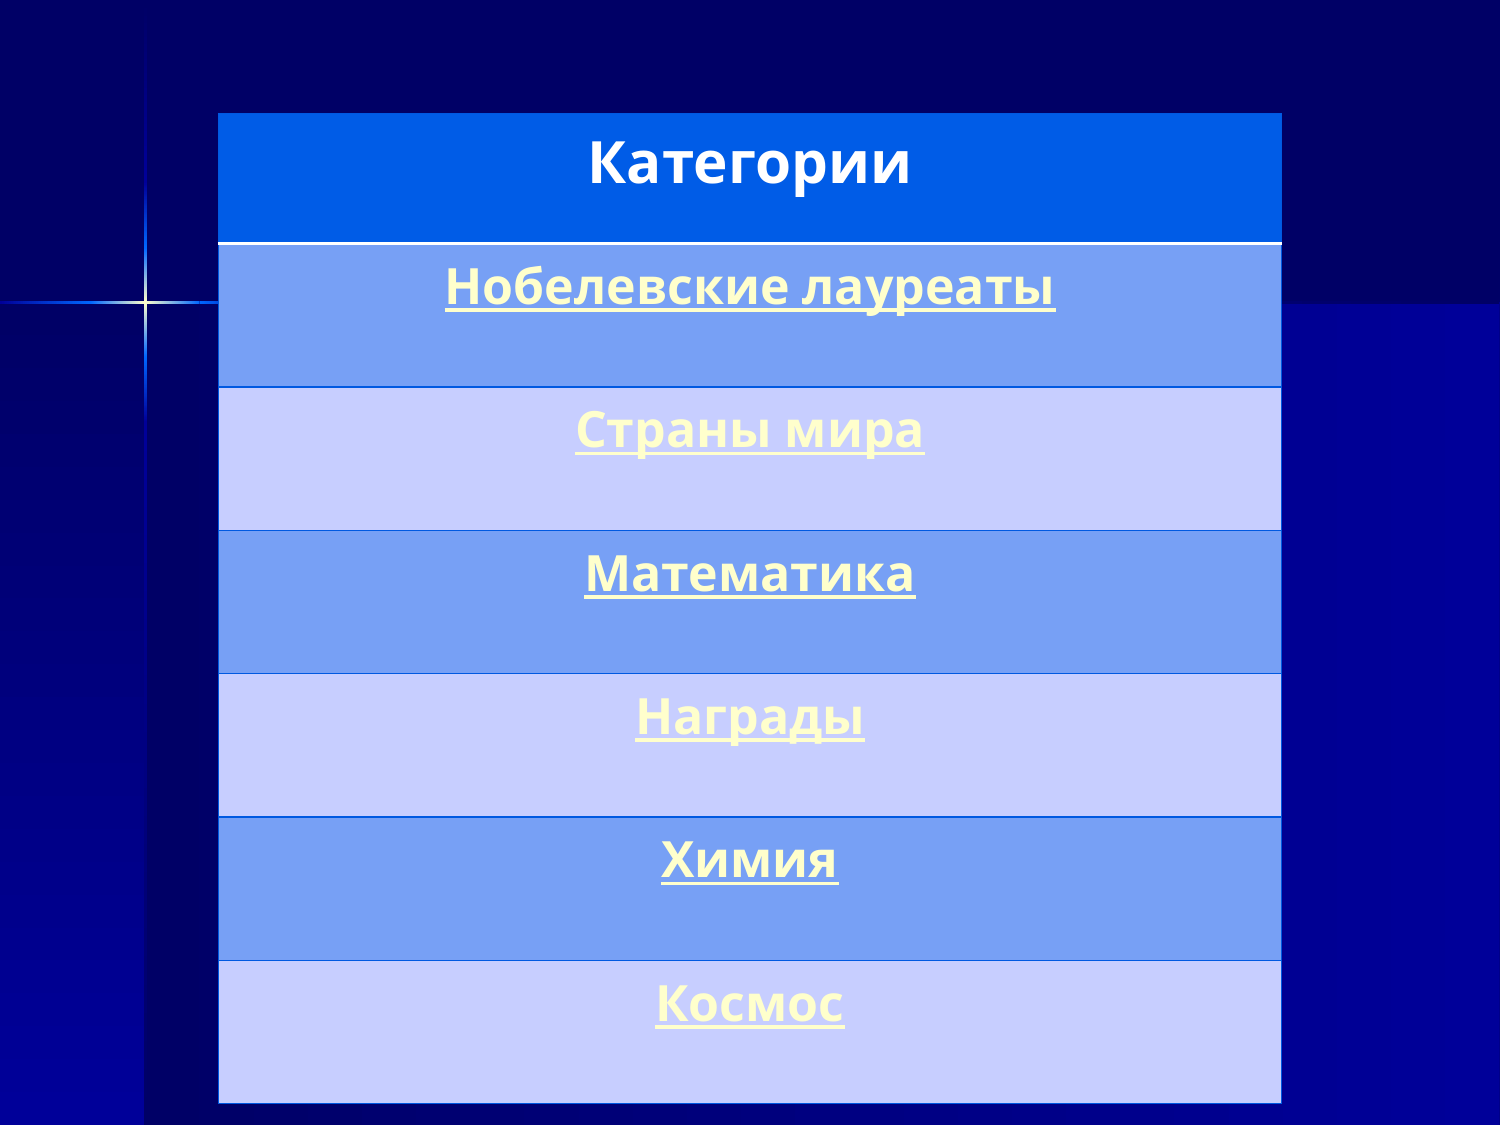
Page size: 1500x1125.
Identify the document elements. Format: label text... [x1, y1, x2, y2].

table_cell Космос [219, 961, 1281, 1103]
table_cell Награды [219, 674, 1281, 816]
table_cell Страны мира [219, 388, 1281, 530]
table_cell Химия [219, 818, 1281, 960]
table_header Категории [219, 114, 1281, 242]
table_cell Нобелевские лауреаты [219, 245, 1281, 386]
table_cell Математика [219, 531, 1281, 673]
